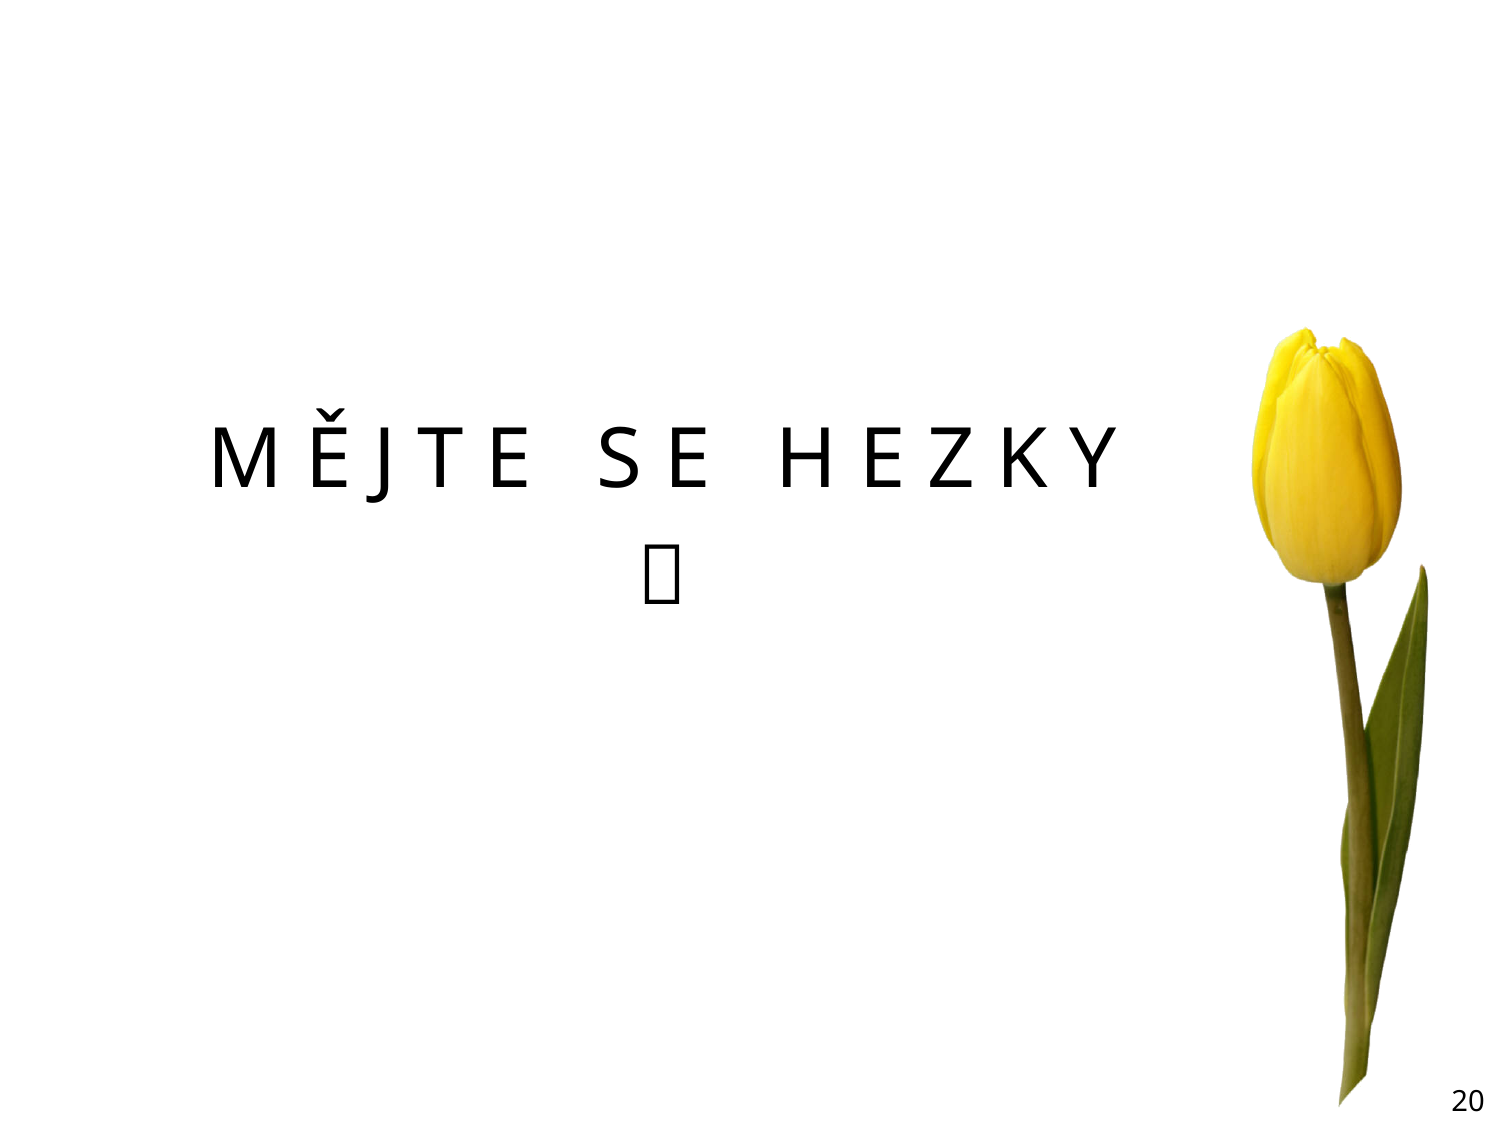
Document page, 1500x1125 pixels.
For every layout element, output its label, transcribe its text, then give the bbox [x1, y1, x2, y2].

slide_number 20 [1149, 1074, 1500, 1125]
picture [1187, 312, 1500, 1074]
list M Ě J T E S E H E Z K Y  [62, 396, 1263, 1018]
